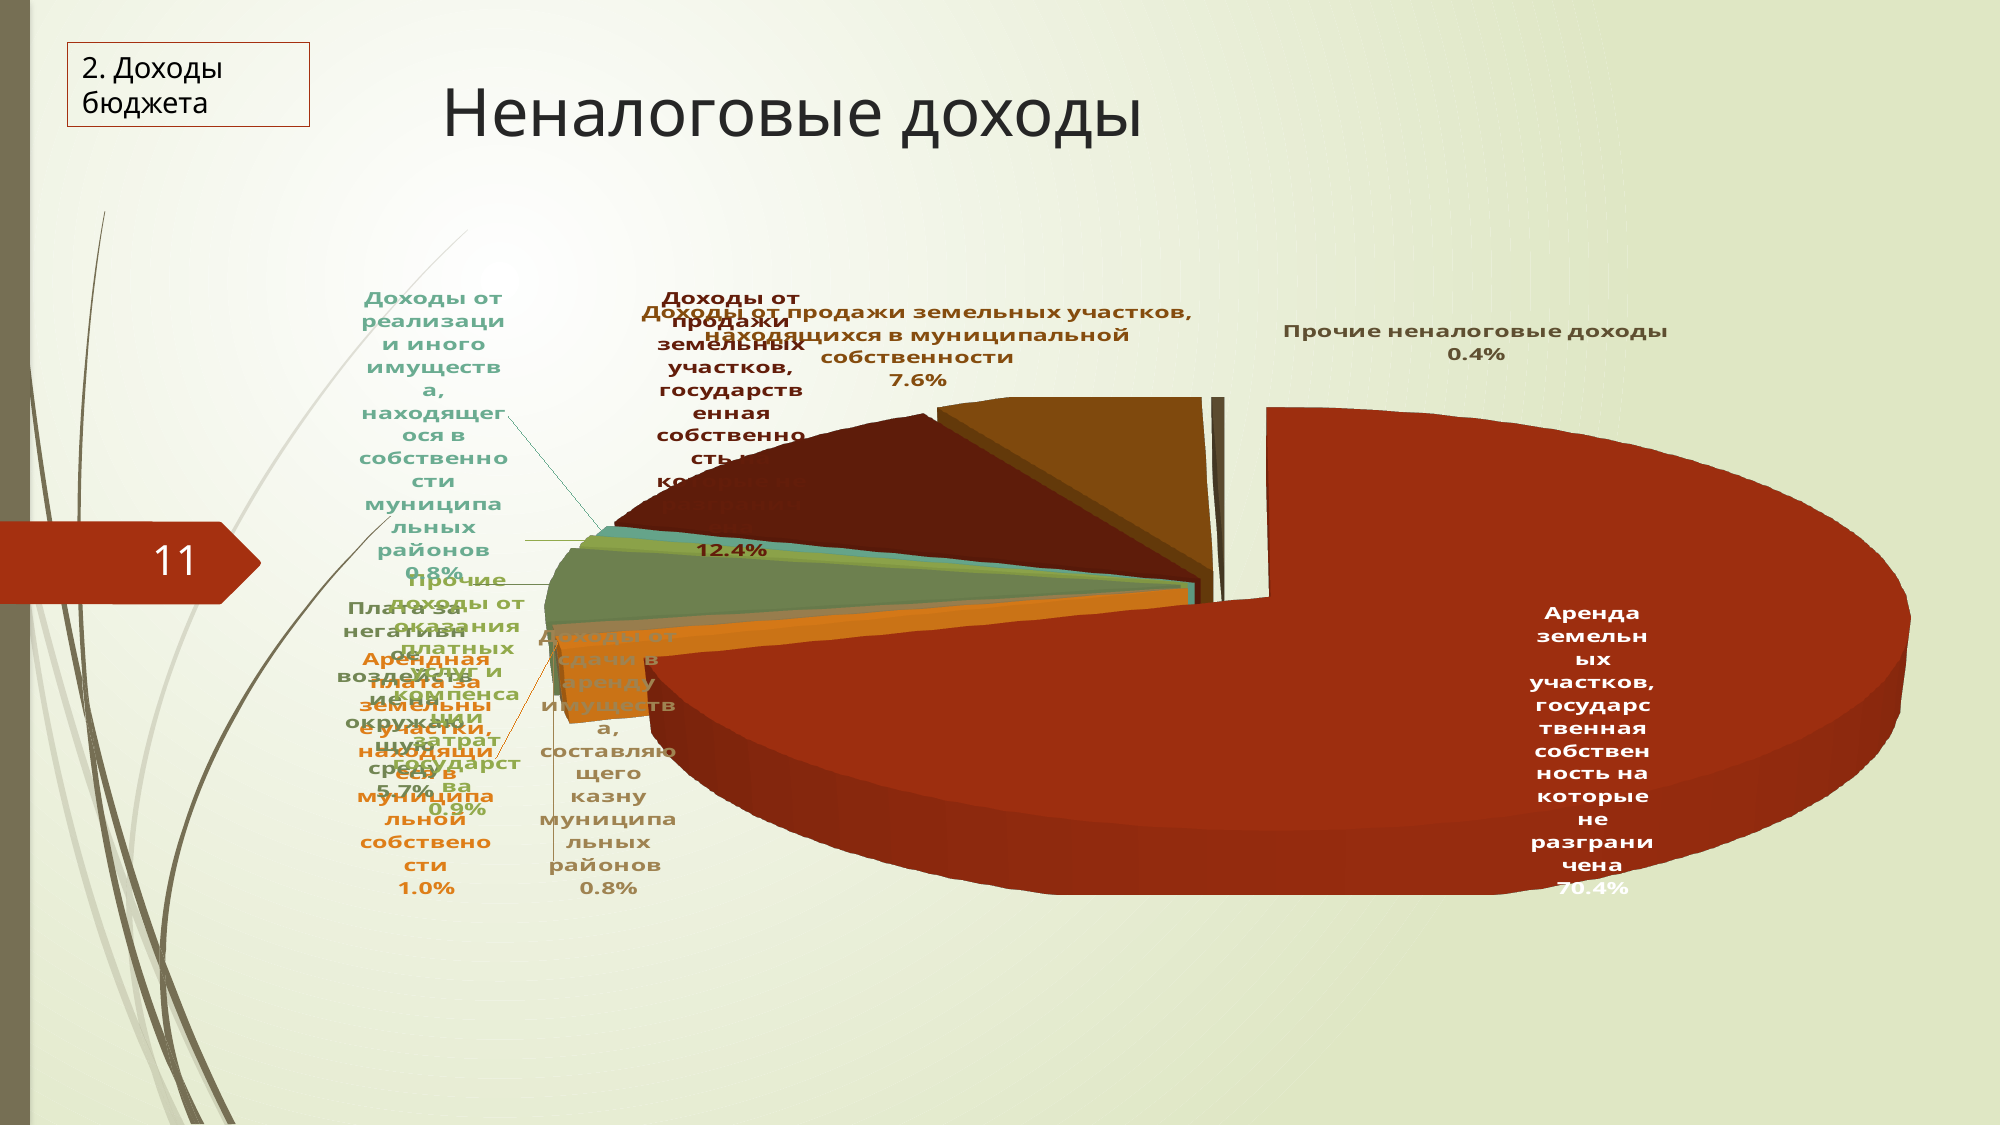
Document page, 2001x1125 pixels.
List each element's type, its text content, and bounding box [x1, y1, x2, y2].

title Неналоговые доходы [426, 59, 1890, 161]
slide_number 11 [87, 532, 216, 592]
text_box 2. Доходы бюджета [67, 42, 310, 127]
chart [252, 182, 1937, 1104]
